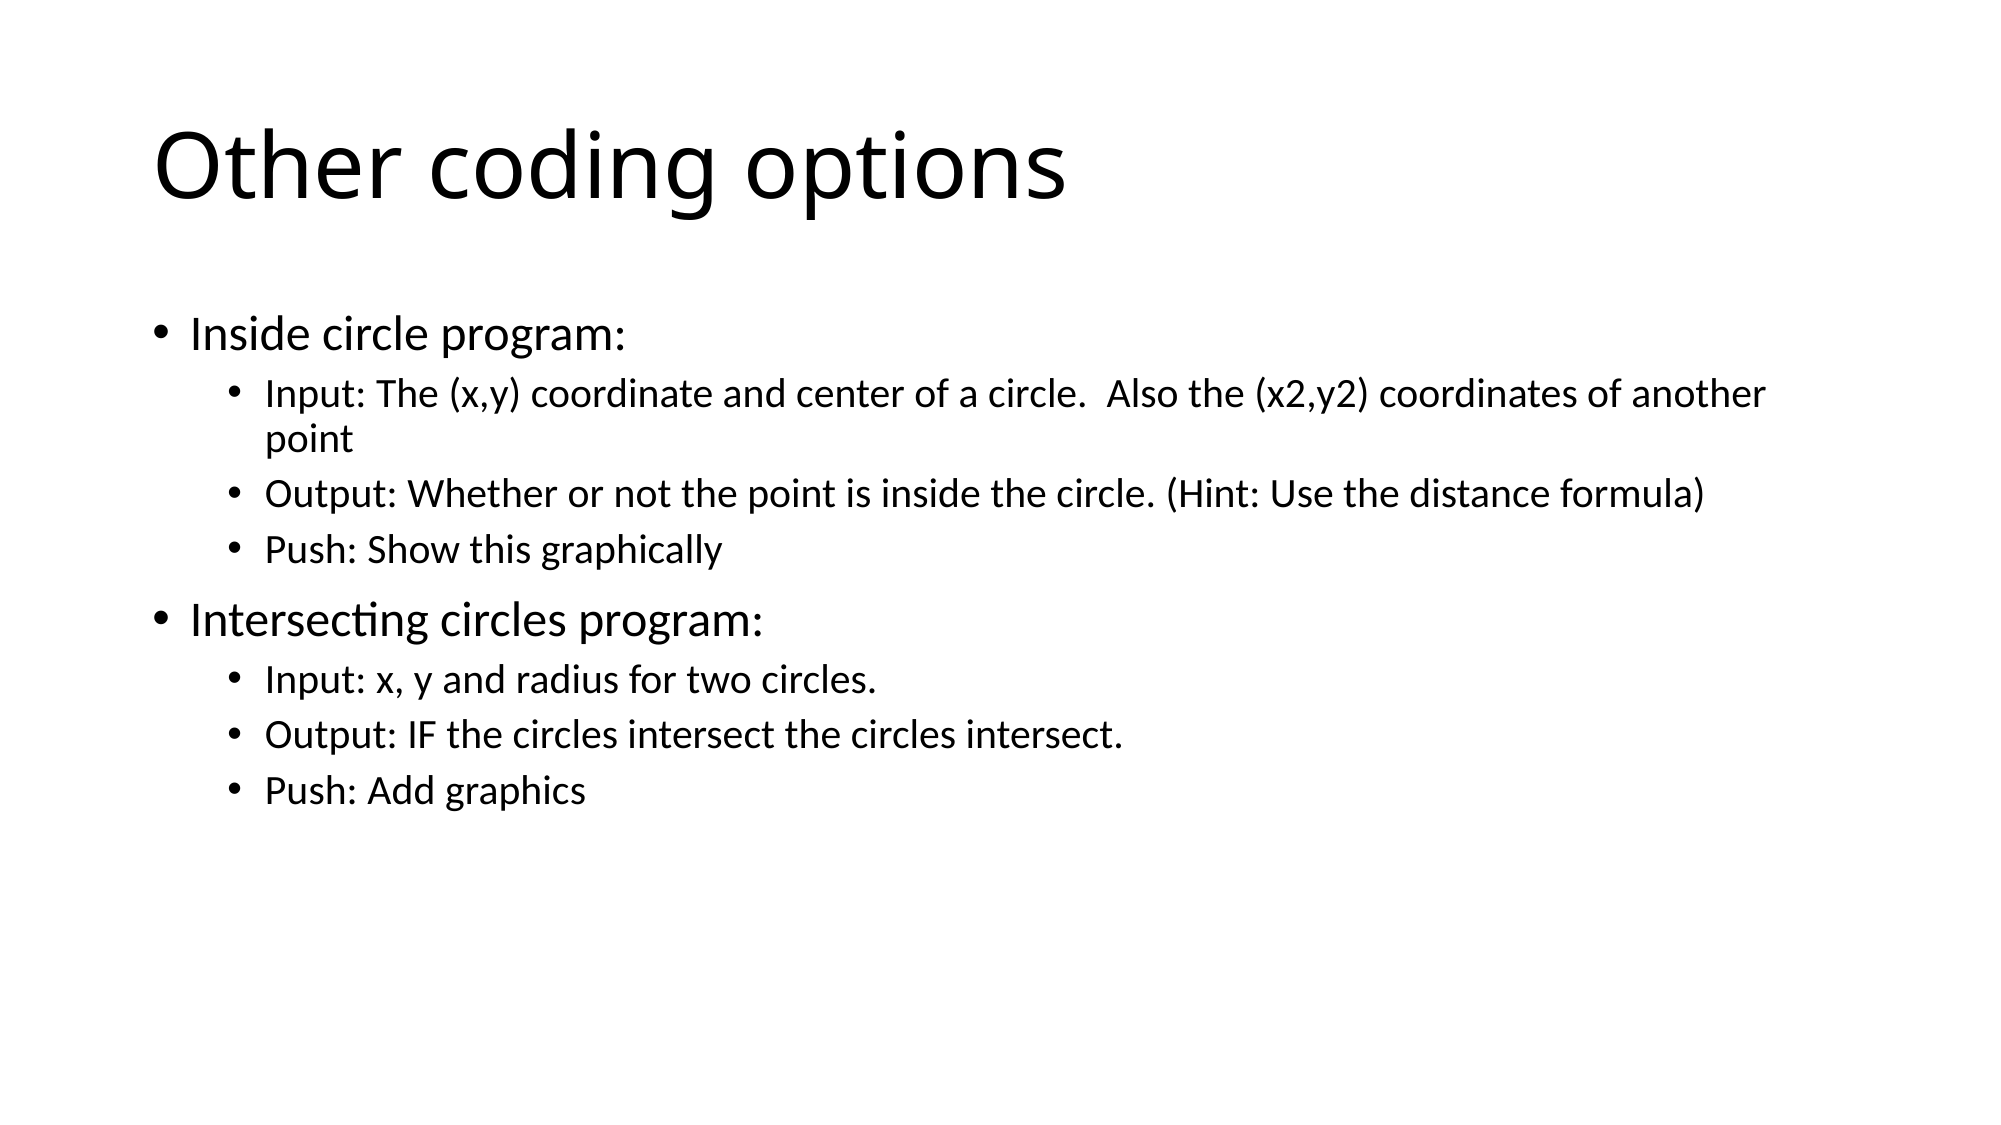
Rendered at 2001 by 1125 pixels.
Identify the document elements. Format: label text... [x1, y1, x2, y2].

list Inside circle program: Input: The (x,y) coordinate and center of a circle. Also the (x2,y2) coordinates of another point Output: Whether or not the point is inside the circle. (Hint: Use the distance formula) Push: Show this graphically Intersecting circles program: Input: x, y and radius for two circles. Output: IF the circles intersect the circles intersect. Push: Add graphics [137, 299, 1863, 1014]
title Other coding options [137, 59, 1863, 278]
